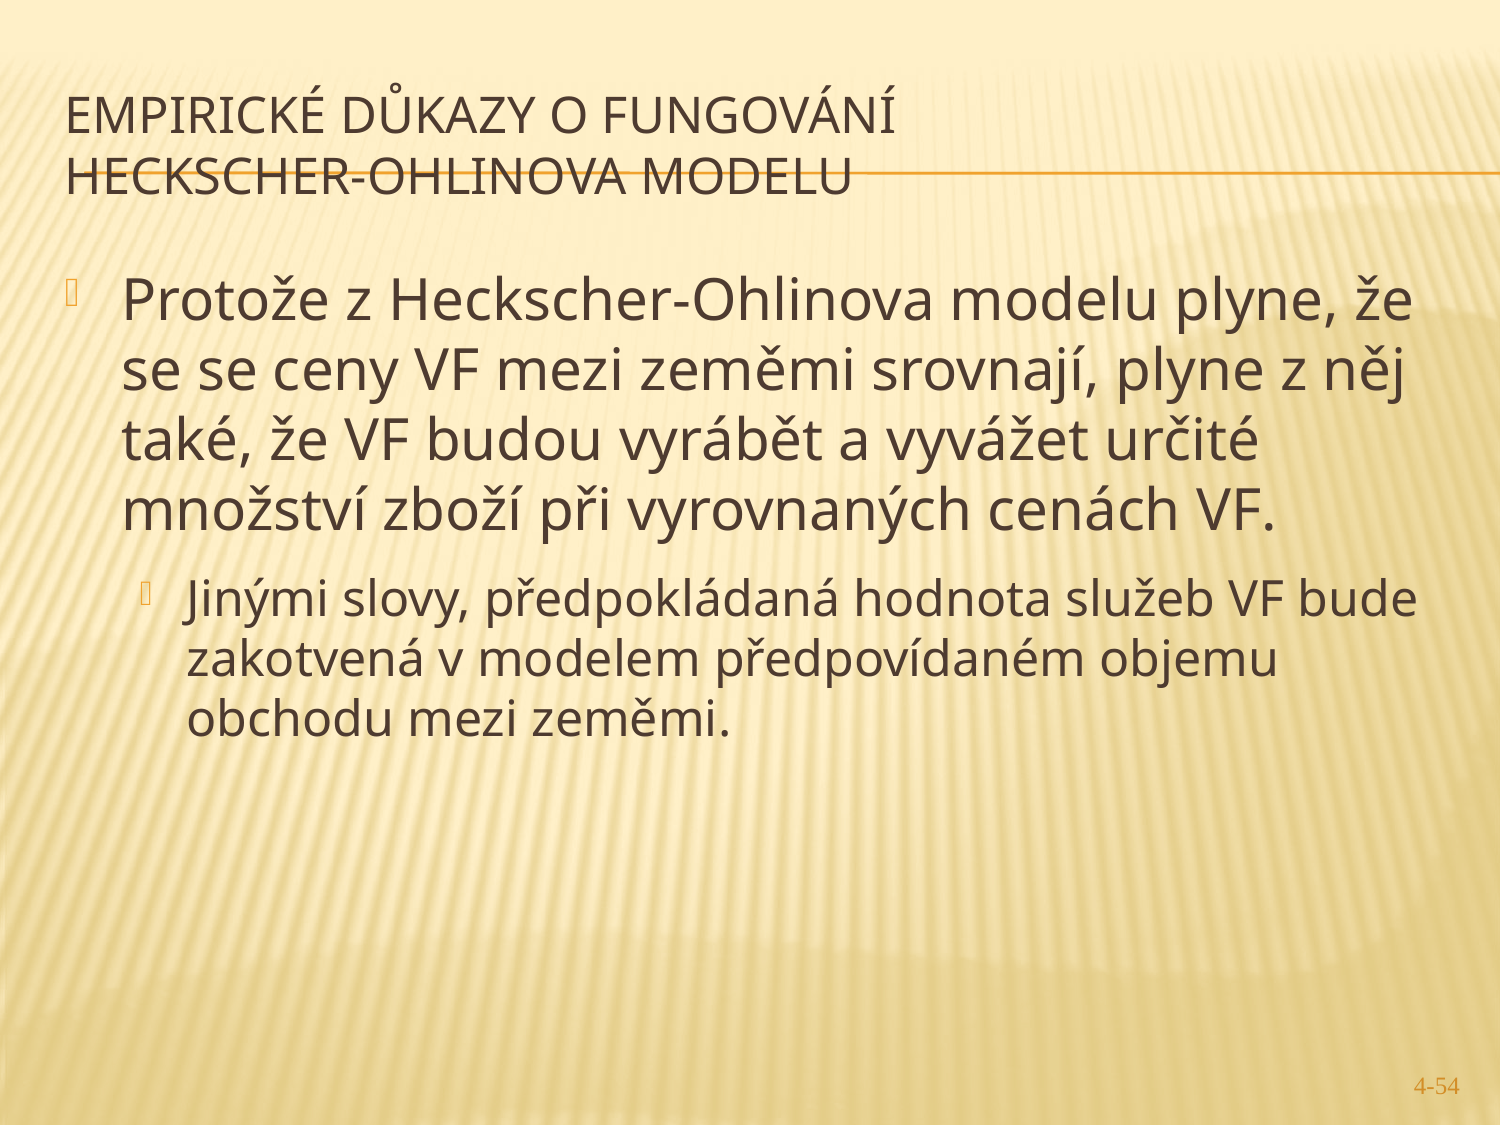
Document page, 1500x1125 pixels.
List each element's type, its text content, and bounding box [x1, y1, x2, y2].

list Protože z Heckscher-Ohlinova modelu plyne, že se se ceny VF mezi zeměmi srovnají, plyne z něj také, že VF budou vyrábět a vyvážet určité množství zboží při vyrovnaných cenách VF. Jinými slovy, předpokládaná hodnota služeb VF bude zakotvená v modelem předpovídaném objemu obchodu mezi zeměmi. [50, 254, 1475, 998]
slide_number 4-54 [1350, 1061, 1475, 1103]
title Empirické důkazy o fungování Heckscher-Ohlinova Modelu [50, 75, 1475, 213]
